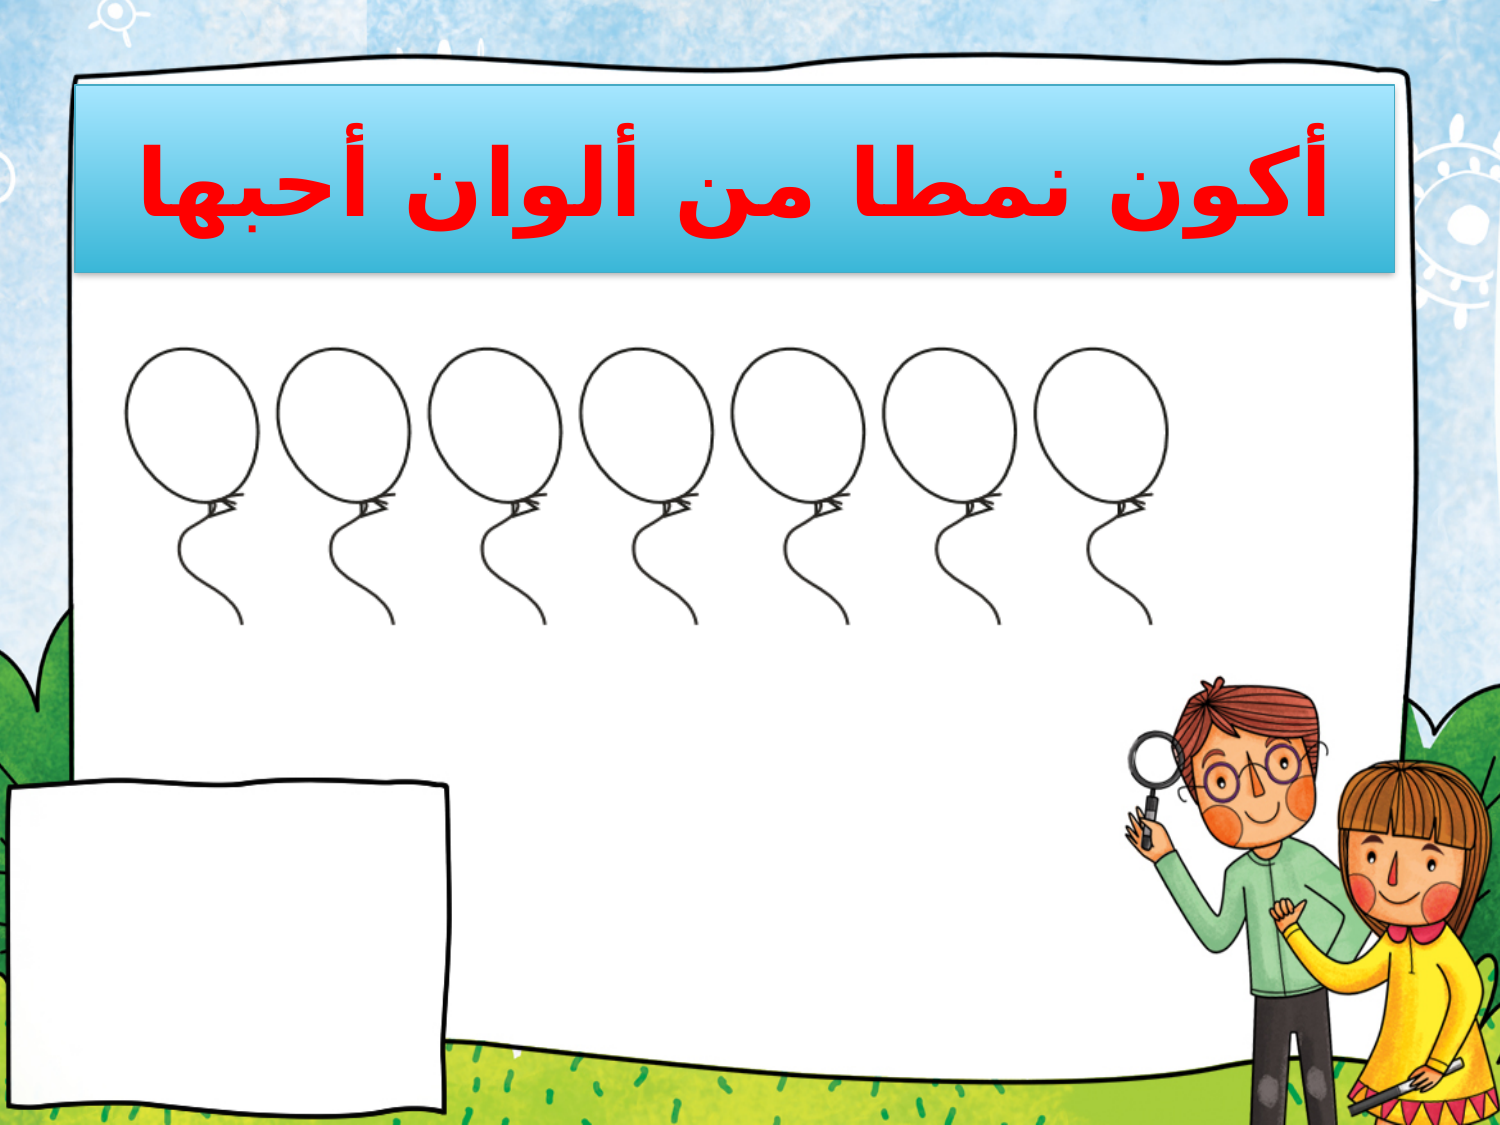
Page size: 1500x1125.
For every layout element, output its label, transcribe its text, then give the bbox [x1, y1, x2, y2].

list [99, 337, 1202, 633]
picture [0, 0, 1500, 1125]
title أكون نمطا من ألوان أحبها [74, 84, 1395, 273]
